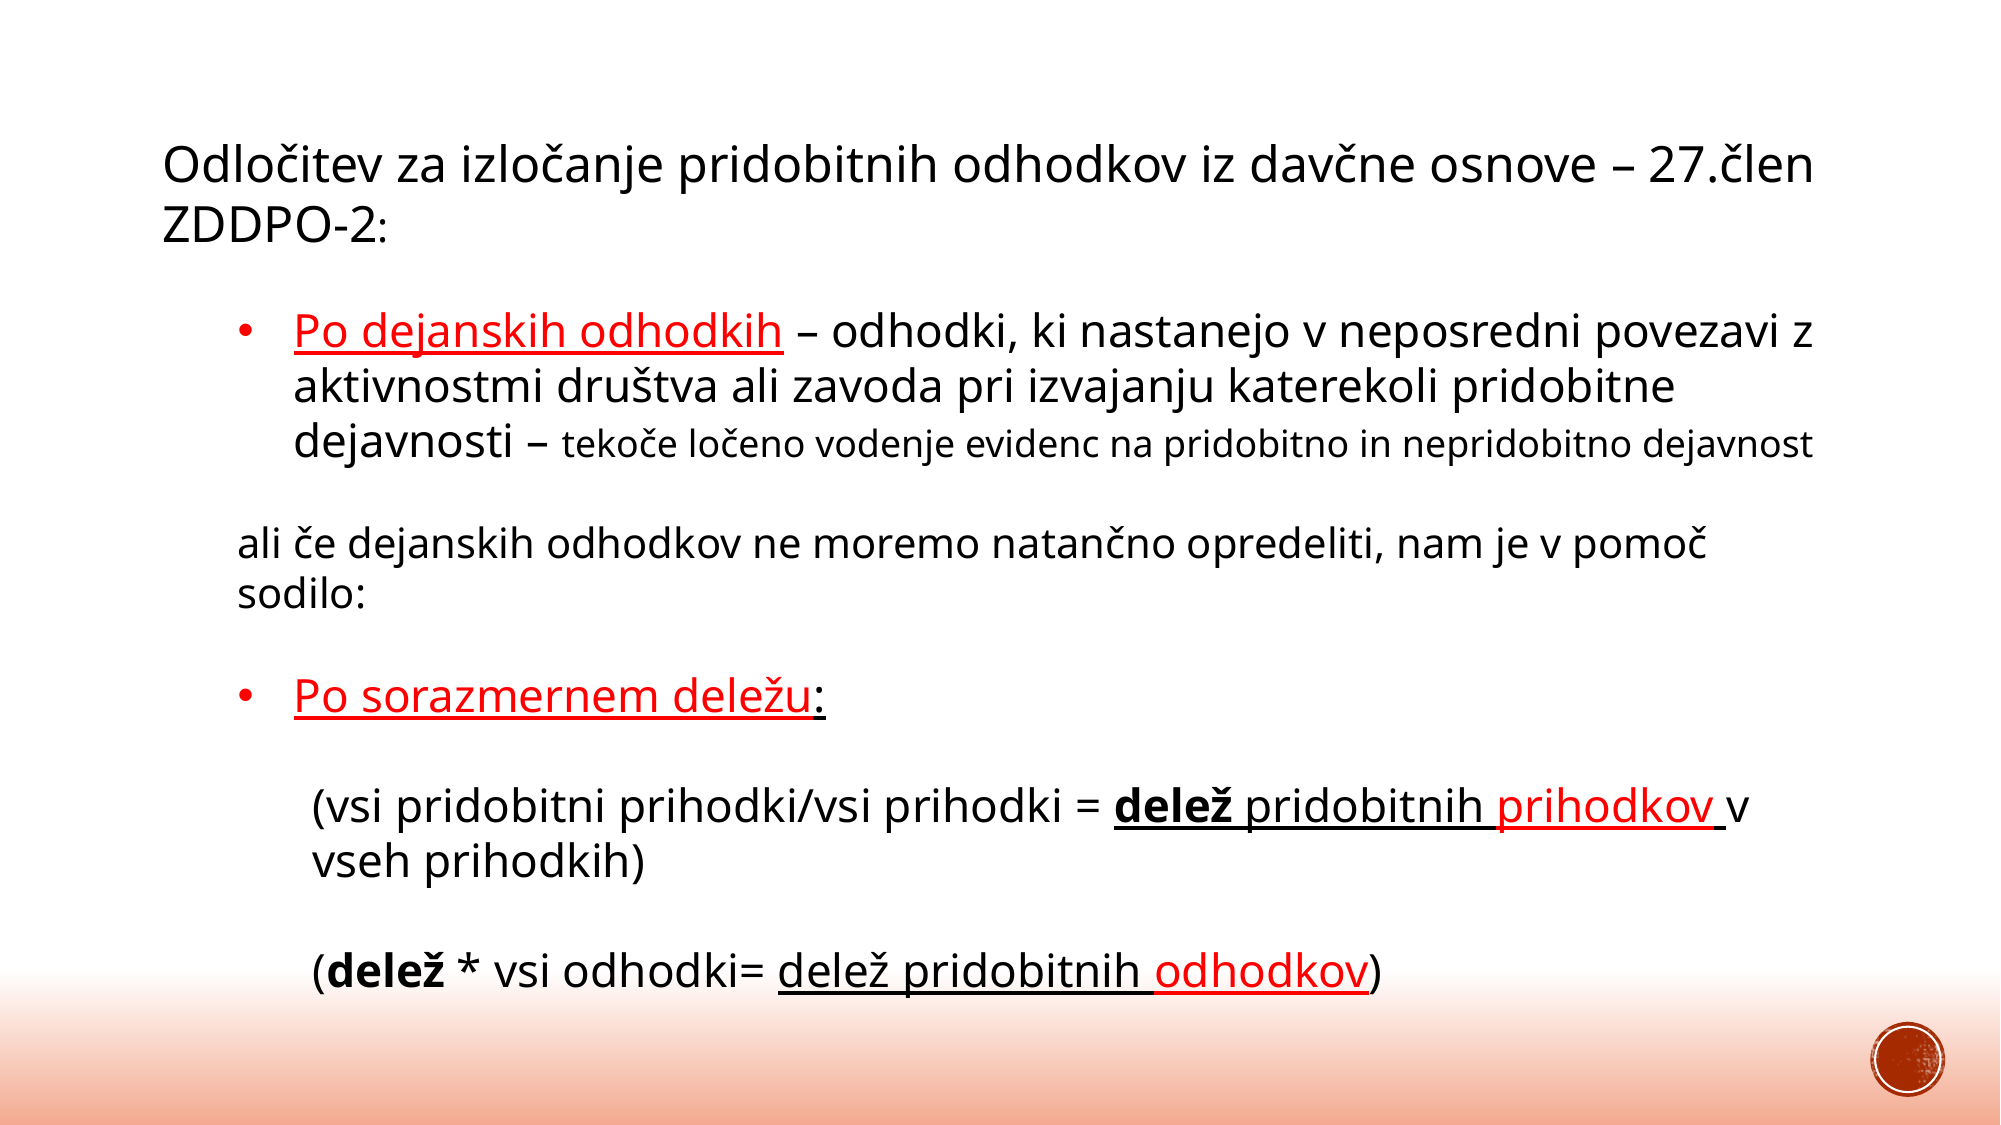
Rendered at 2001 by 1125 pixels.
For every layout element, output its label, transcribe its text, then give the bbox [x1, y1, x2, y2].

text_box Odločitev za izločanje pridobitnih odhodkov iz davčne osnove – 27.člen ZDDPO-2: Po dejanskih odhodkih – odhodki, ki nastanejo v neposredni povezavi z aktivnostmi društva ali zavoda pri izvajanju katerekoli pridobitne dejavnosti – tekoče ločeno vodenje evidenc na pridobitno in nepridobitno dejavnost ali če dejanskih odhodkov ne moremo natančno opredeliti, nam je v pomoč sodilo: Po sorazmernem deležu: (vsi pridobitni prihodki/vsi prihodki = delež pridobitnih prihodkov v vseh prihodkih) (delež * vsi odhodki= delež pridobitnih odhodkov) [147, 124, 1856, 1060]
